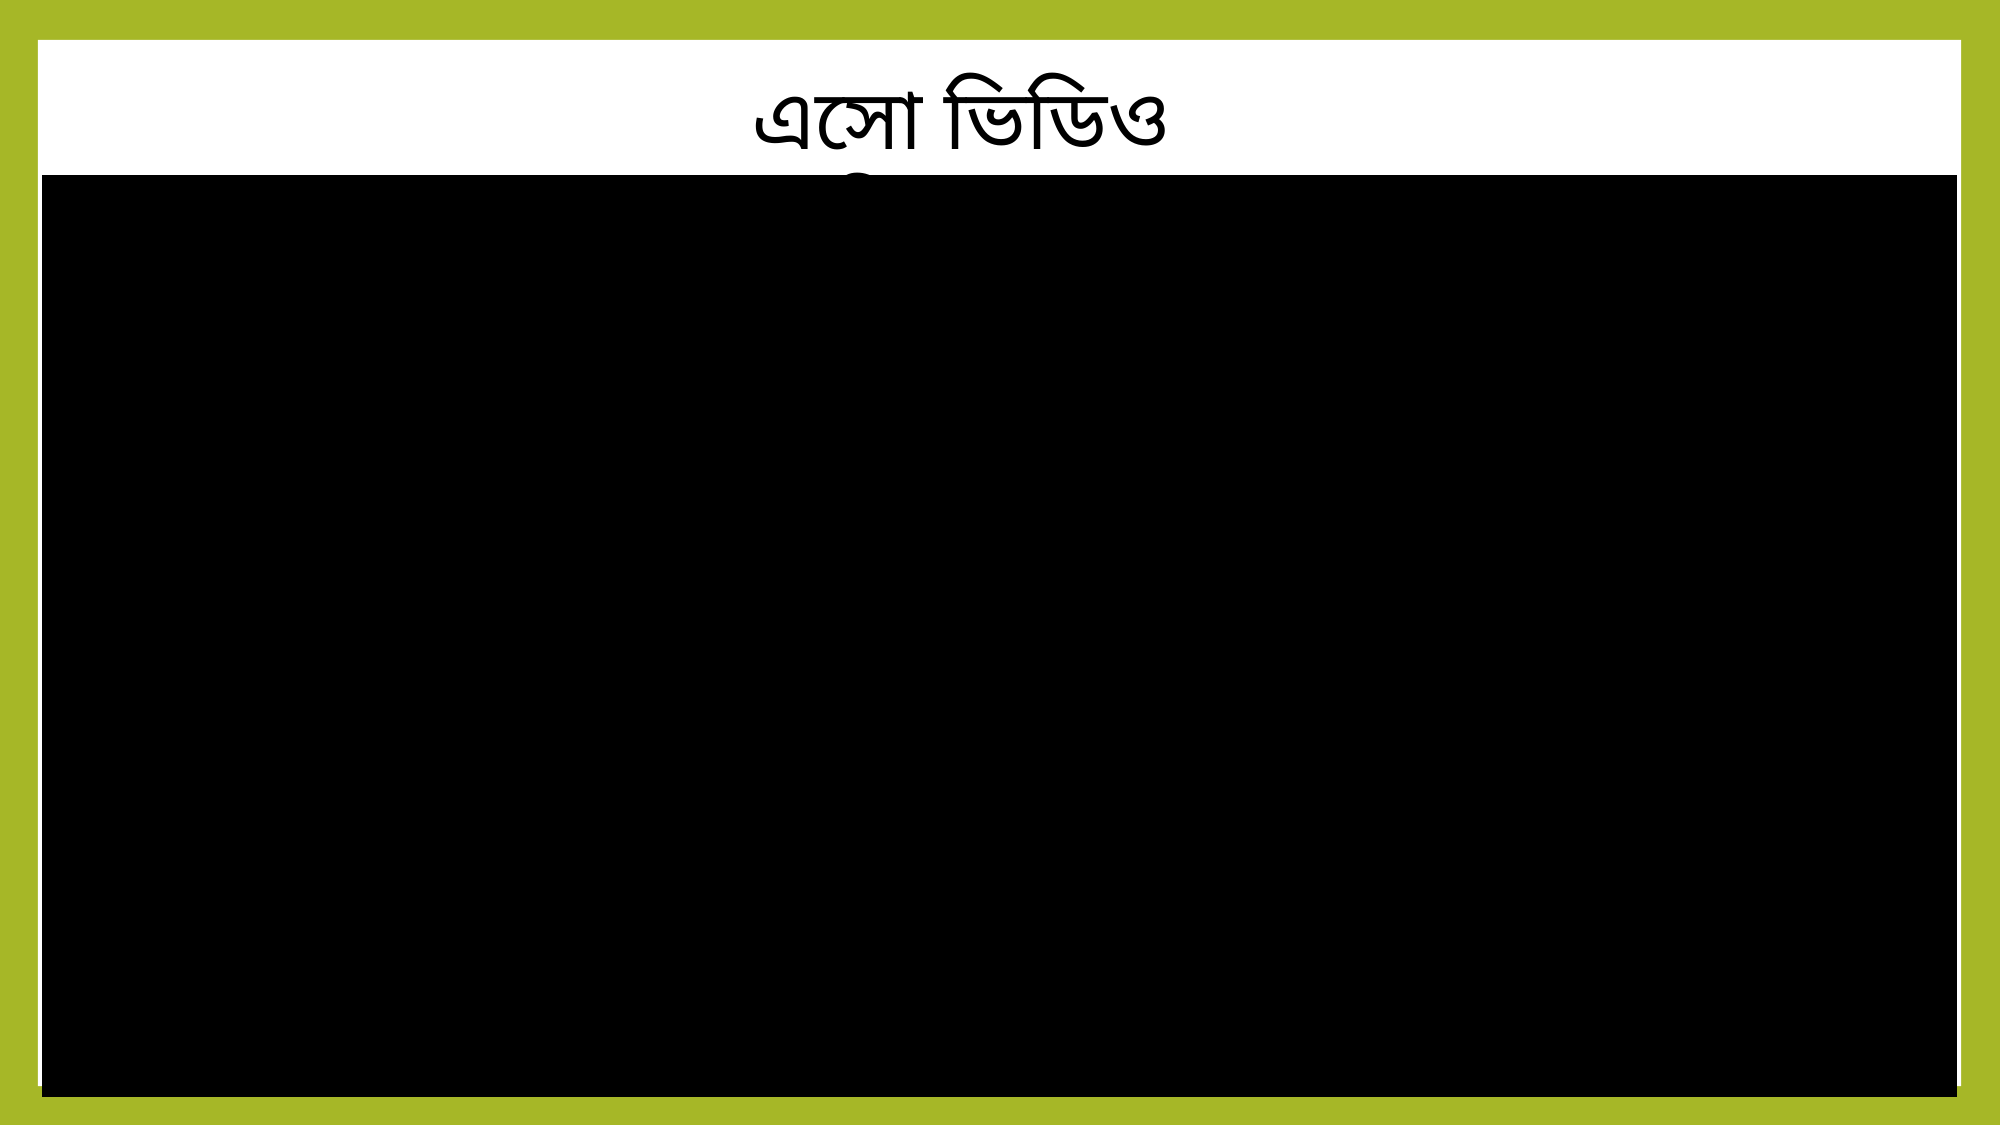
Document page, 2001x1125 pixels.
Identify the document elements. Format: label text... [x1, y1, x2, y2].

text_box এসো ভিডিও দেখিঃ [737, 58, 1262, 172]
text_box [41, 174, 1958, 1098]
